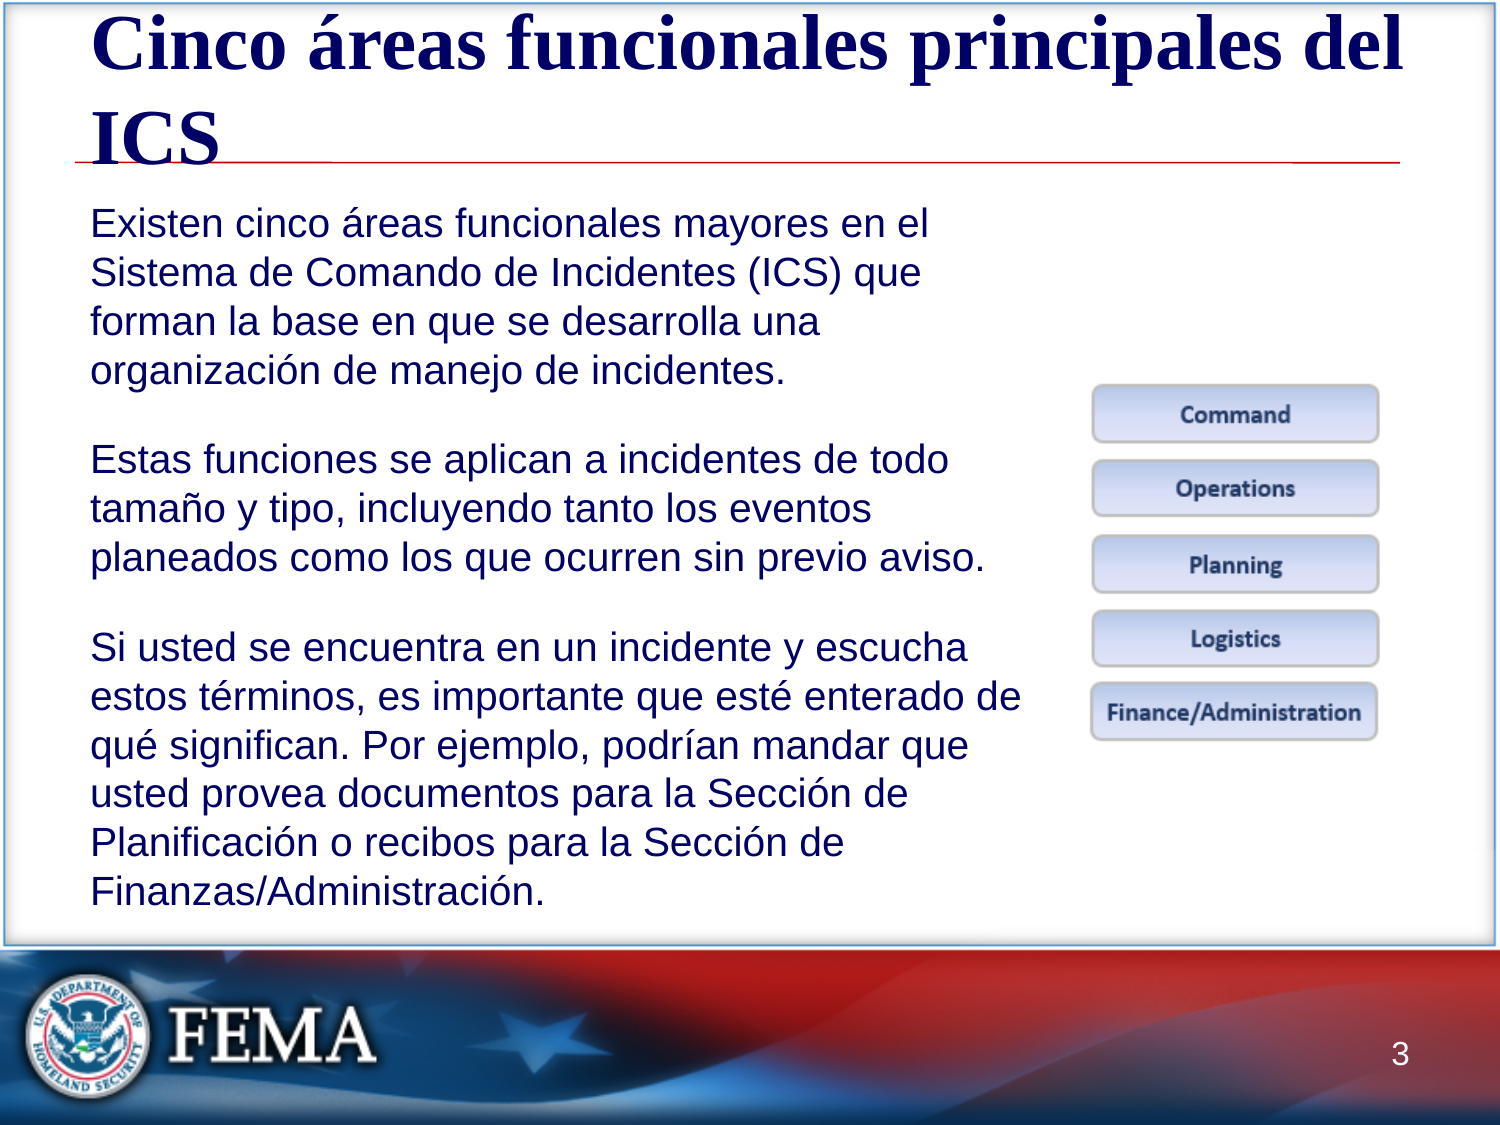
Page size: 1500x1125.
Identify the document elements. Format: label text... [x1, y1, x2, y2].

picture [0, 0, 1500, 1125]
title Cinco áreas funcionales principales del ICS [75, 32, 1425, 138]
list Existen cinco áreas funcionales mayores en el Sistema de Comando de Incidentes (ICS) que forman la base en que se desarrolla una organización de manejo de incidentes. Estas funciones se aplican a incidentes de todo tamaño y tipo, incluyendo tanto los eventos planeados como los que ocurren sin previo aviso. Si usted se encuentra en un incidente y escucha estos términos, es importante que esté enterado de qué significan. Por ejemplo, podrían mandar que usted provea documentos para la Sección de Planificación o recibos para la Sección de Finanzas/Administración. [75, 189, 1050, 936]
slide_number 3 [1074, 1024, 1425, 1103]
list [1070, 356, 1405, 769]
